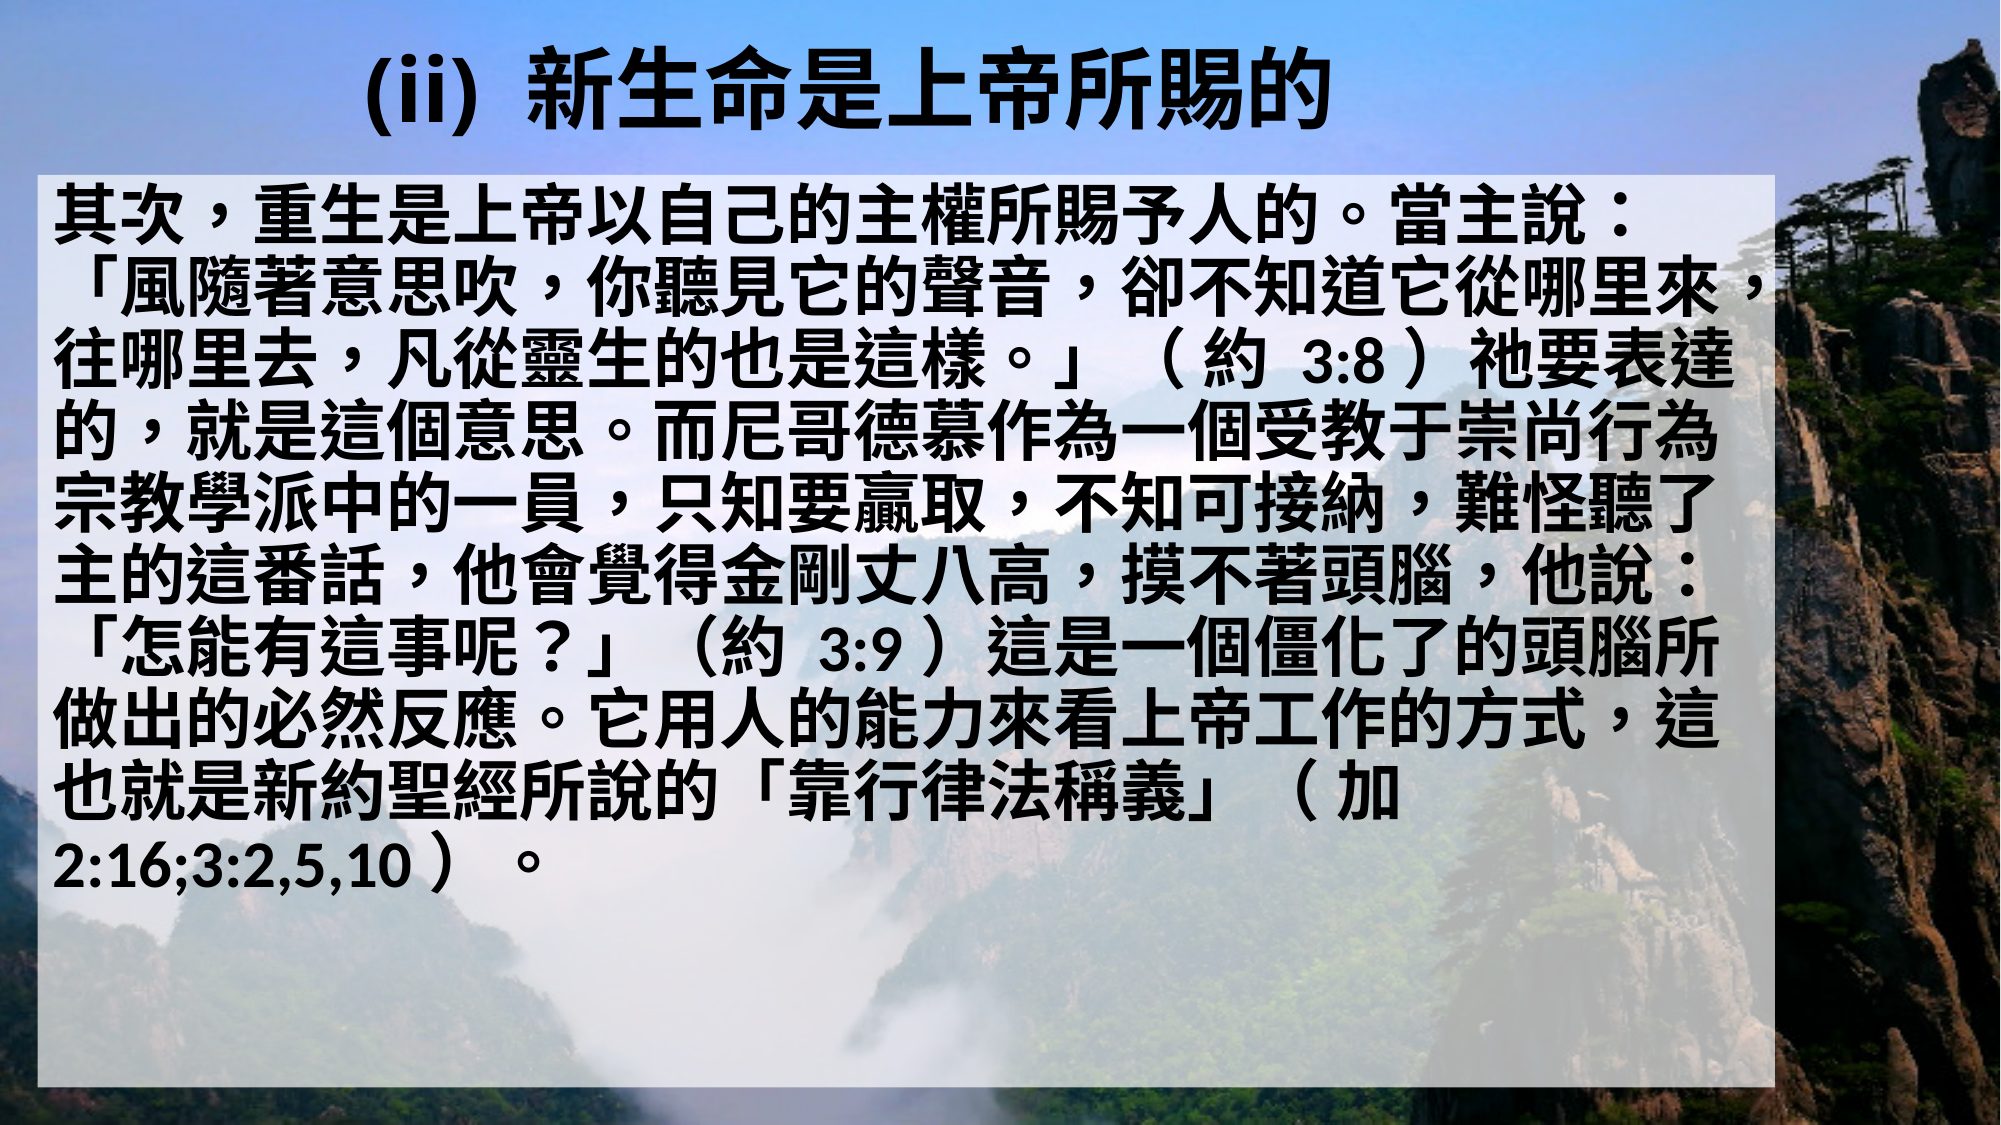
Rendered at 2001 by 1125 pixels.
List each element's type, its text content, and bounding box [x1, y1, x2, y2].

title (ii) 新生命是上帝所賜的 [50, 37, 1650, 150]
picture [0, 0, 2001, 1125]
list 其次，重生是上帝以自己的主權所賜予人的。當主說：「風隨著意思吹，你聽見它的聲音，卻不知道它從哪里來，往哪里去，凡從靈生的也是這樣。」（ 約 3:8）祂要表達的，就是這個意思。而尼哥德慕作為一個受教于崇尚行為宗教學派中的一員，只知要贏取，不知可接納，難怪聽了主的這番話，他會覺得金剛丈八高，摸不著頭腦，他說：「怎能有這事呢？」（約 3:9）這是一個僵化了的頭腦所做出的必然反應。它用人的能力來看上帝工作的方式，這也就是新約聖經所說的「靠行律法稱義」（ 加2:16;3:2,5,10）。 [37, 174, 1775, 1088]
